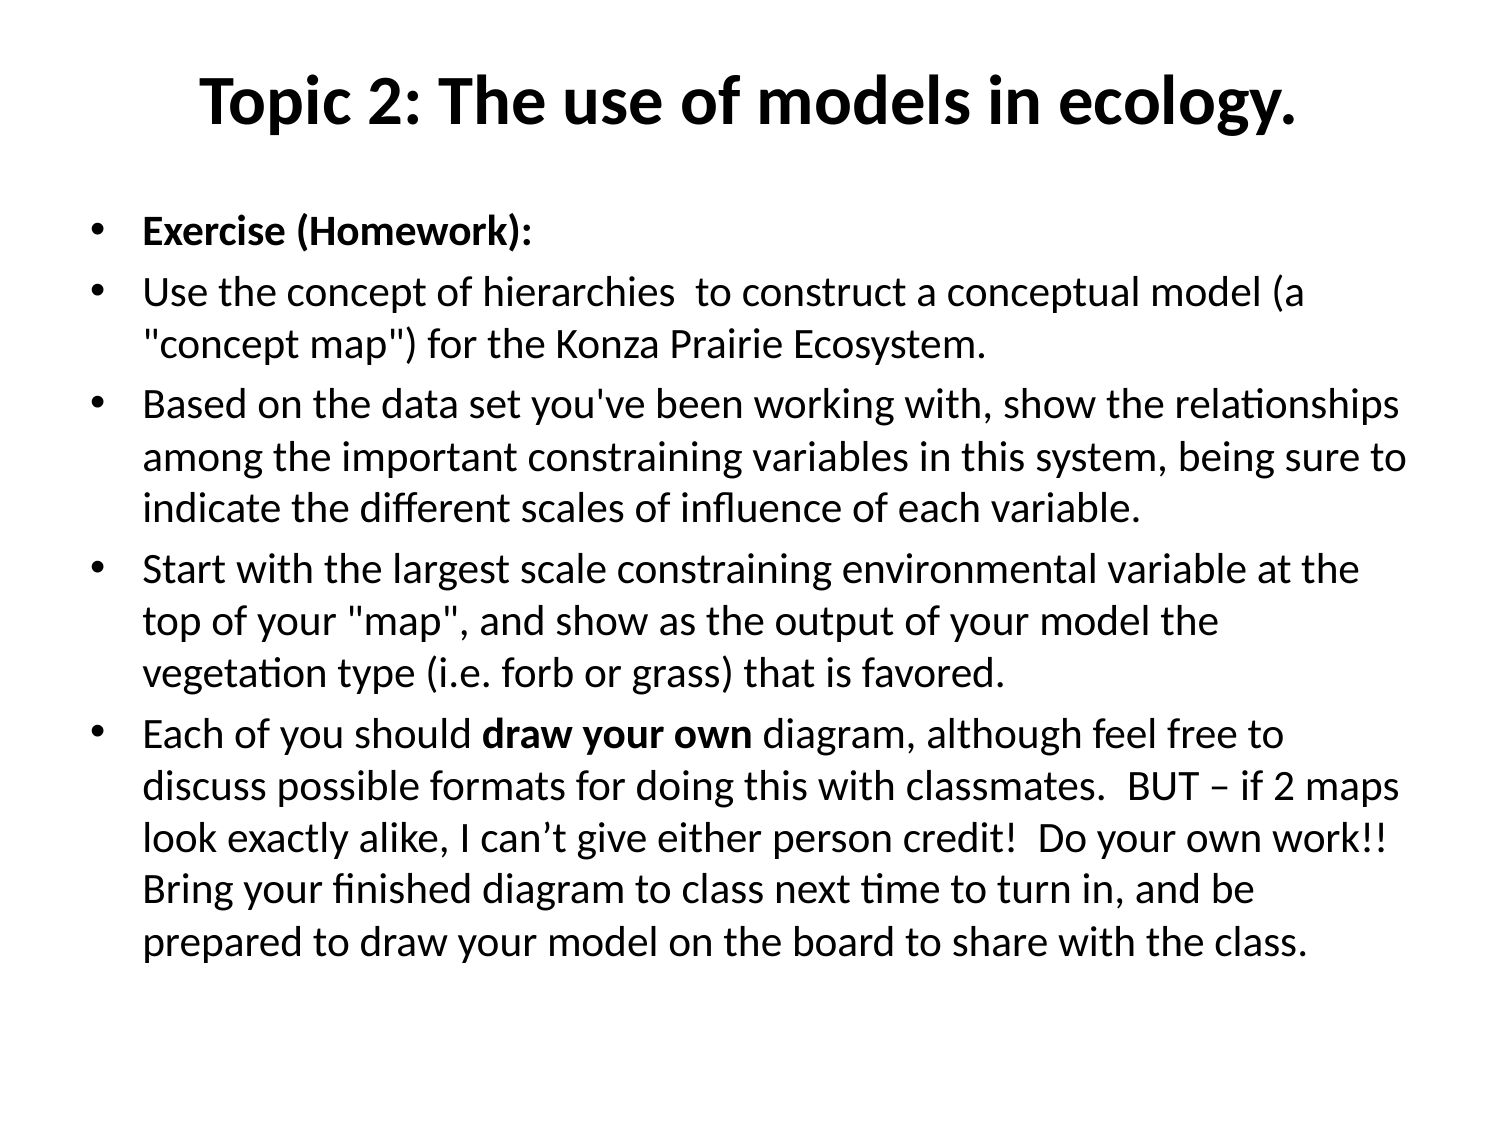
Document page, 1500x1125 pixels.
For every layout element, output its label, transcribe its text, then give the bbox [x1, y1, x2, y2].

list Exercise (Homework): Use the concept of hierarchies to construct a conceptual model (a "concept map") for the Konza Prairie Ecosystem. Based on the data set you've been working with, show the relationships among the important constraining variables in this system, being sure to indicate the different scales of influence of each variable. Start with the largest scale constraining environmental variable at the top of your "map", and show as the output of your model the vegetation type (i.e. forb or grass) that is favored. Each of you should draw your own diagram, although feel free to discuss possible formats for doing this with classmates. BUT – if 2 maps look exactly alike, I can’t give either person credit! Do your own work!! Bring your finished diagram to class next time to turn in, and be prepared to draw your model on the board to share with the class. [75, 195, 1425, 988]
title Topic 2: The use of models in ecology. [75, 45, 1425, 195]
